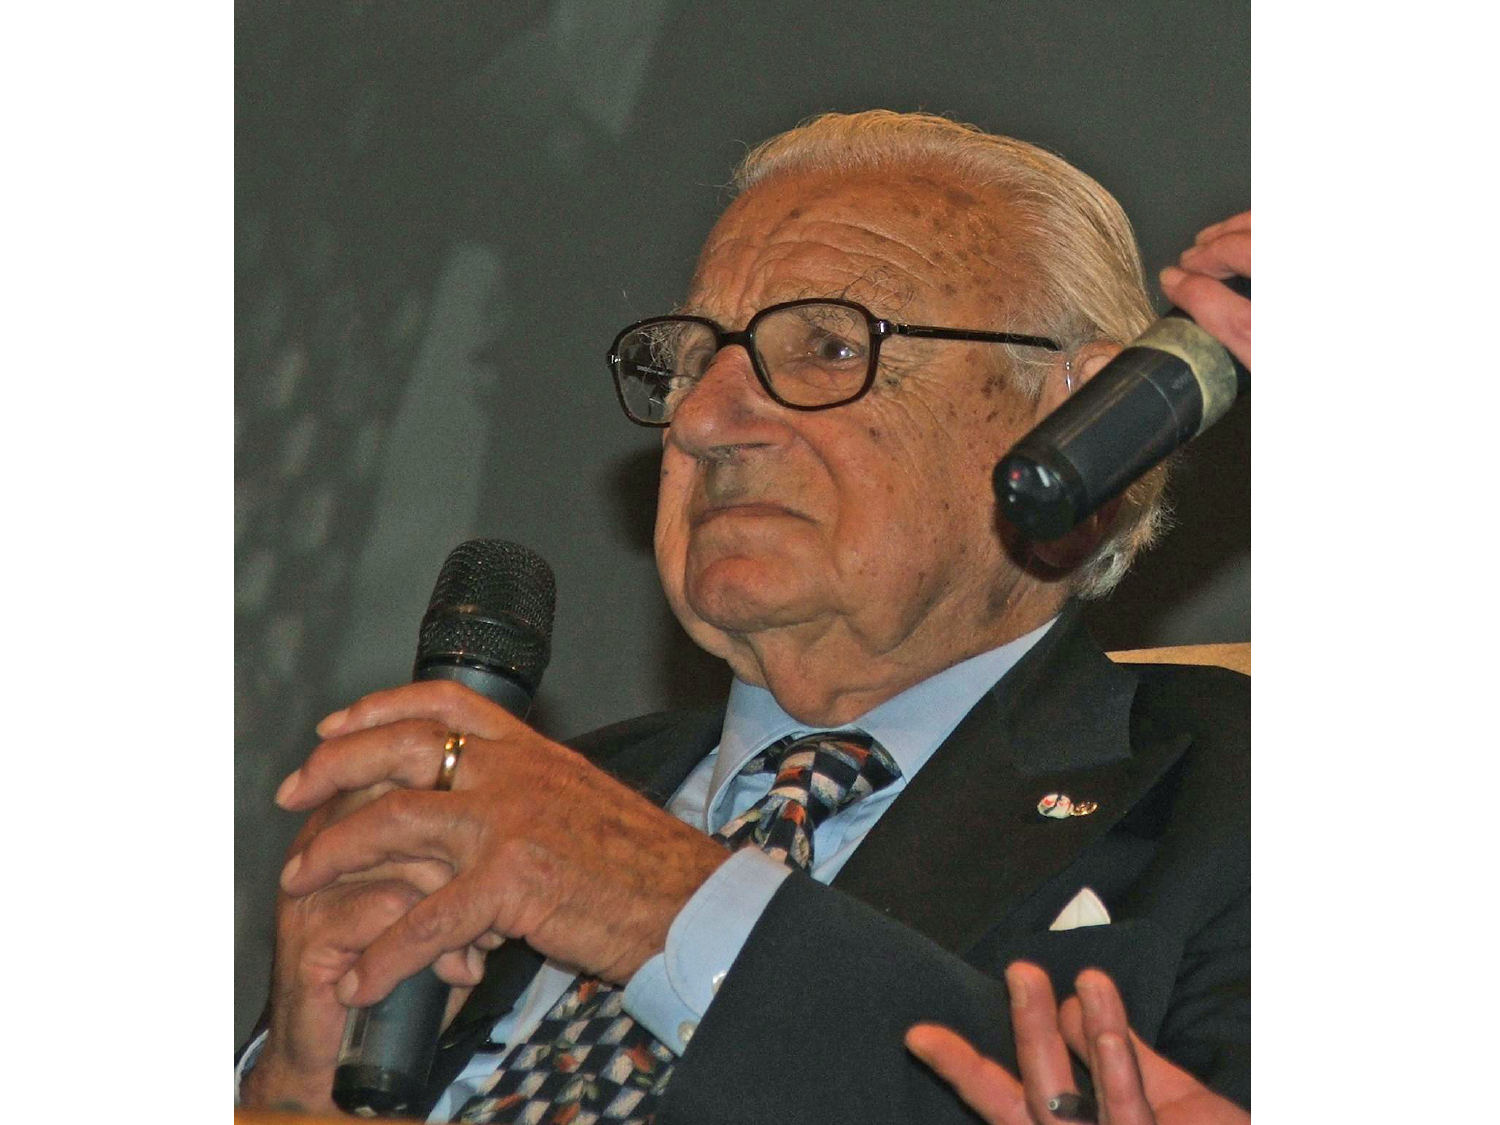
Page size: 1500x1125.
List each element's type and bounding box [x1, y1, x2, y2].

picture [234, 0, 1251, 1125]
